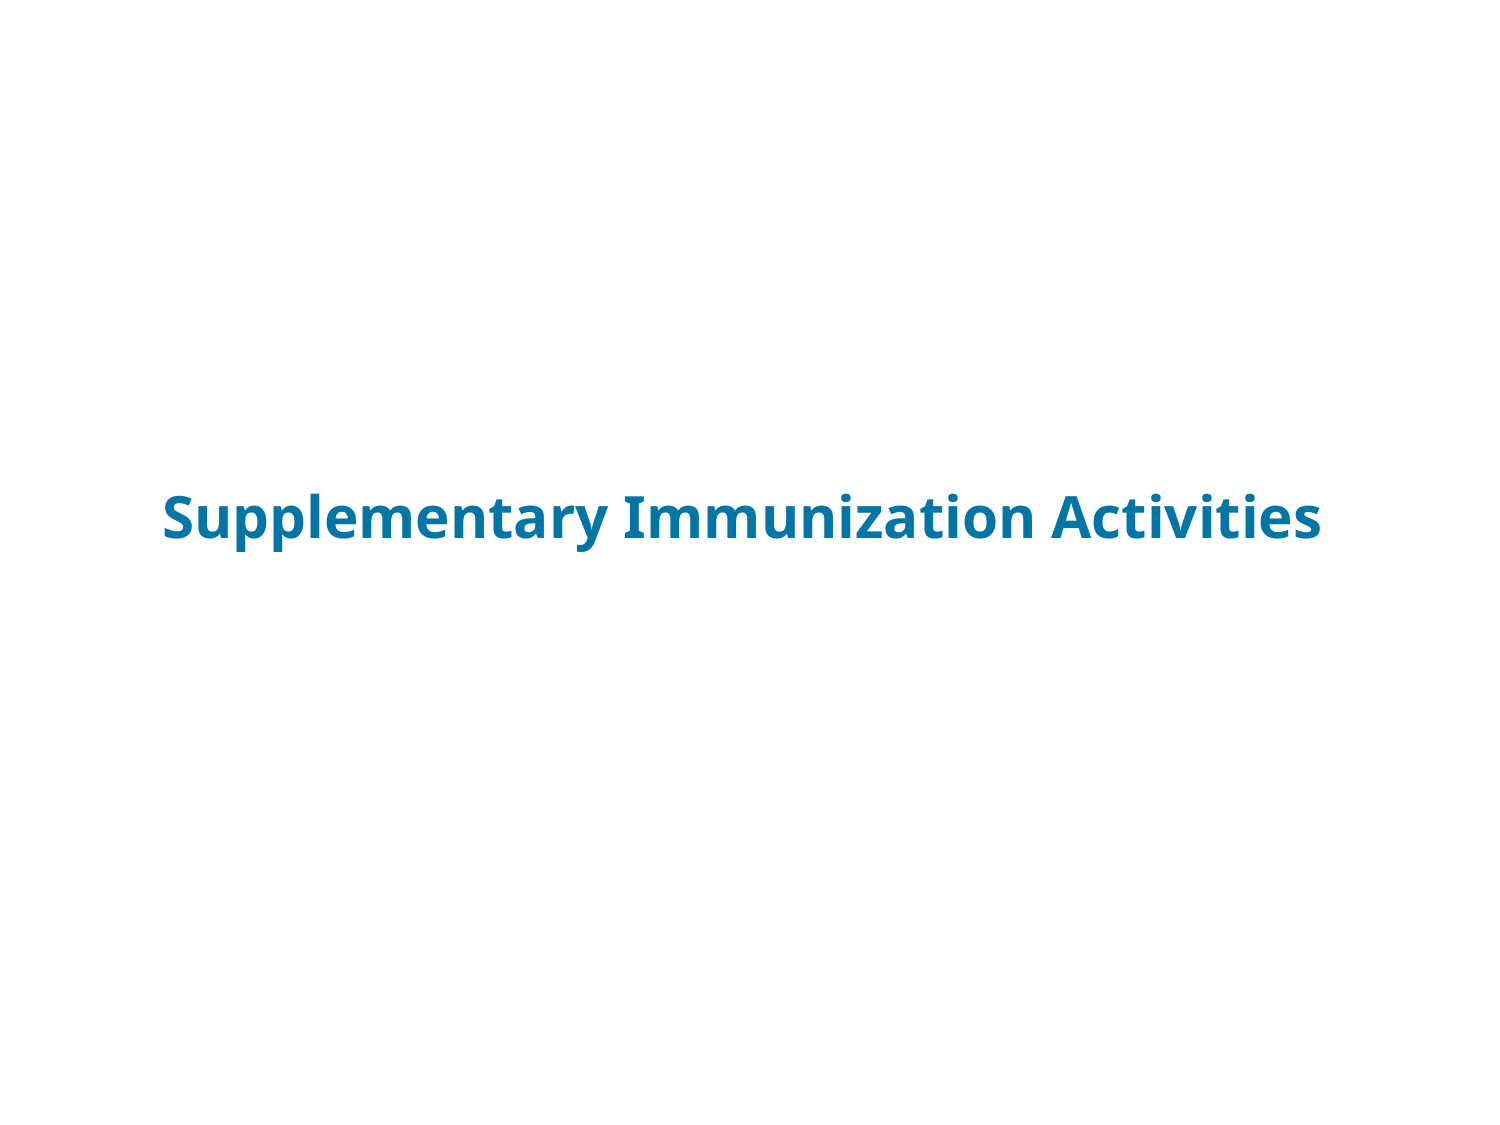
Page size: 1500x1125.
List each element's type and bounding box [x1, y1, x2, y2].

title [0, 479, 1500, 589]
